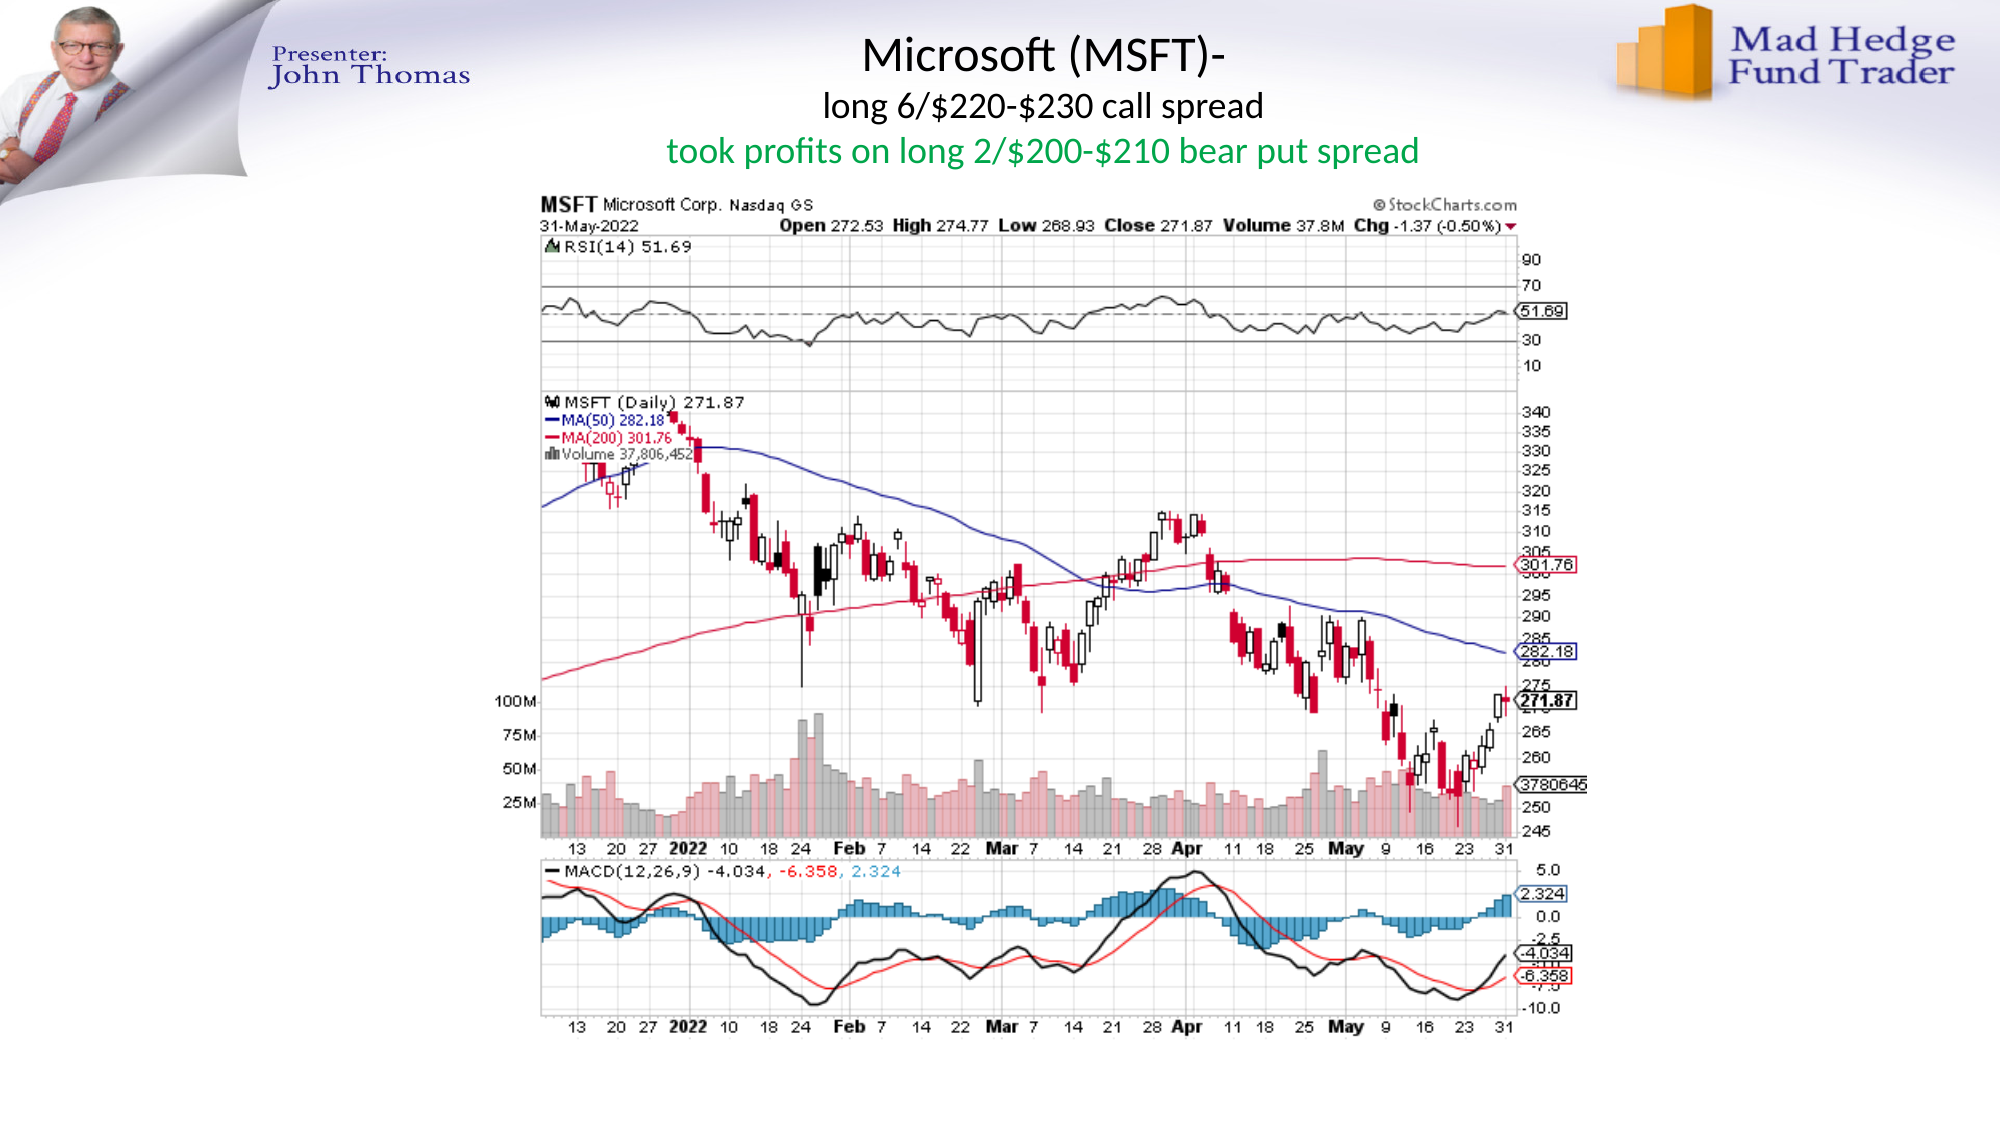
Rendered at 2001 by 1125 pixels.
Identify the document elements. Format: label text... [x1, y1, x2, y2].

picture [0, 0, 2000, 1041]
title Microsoft (MSFT)- long 6/$220-$230 call spread took profits on long 2/$200-$210 bear put spread [174, 24, 1913, 313]
